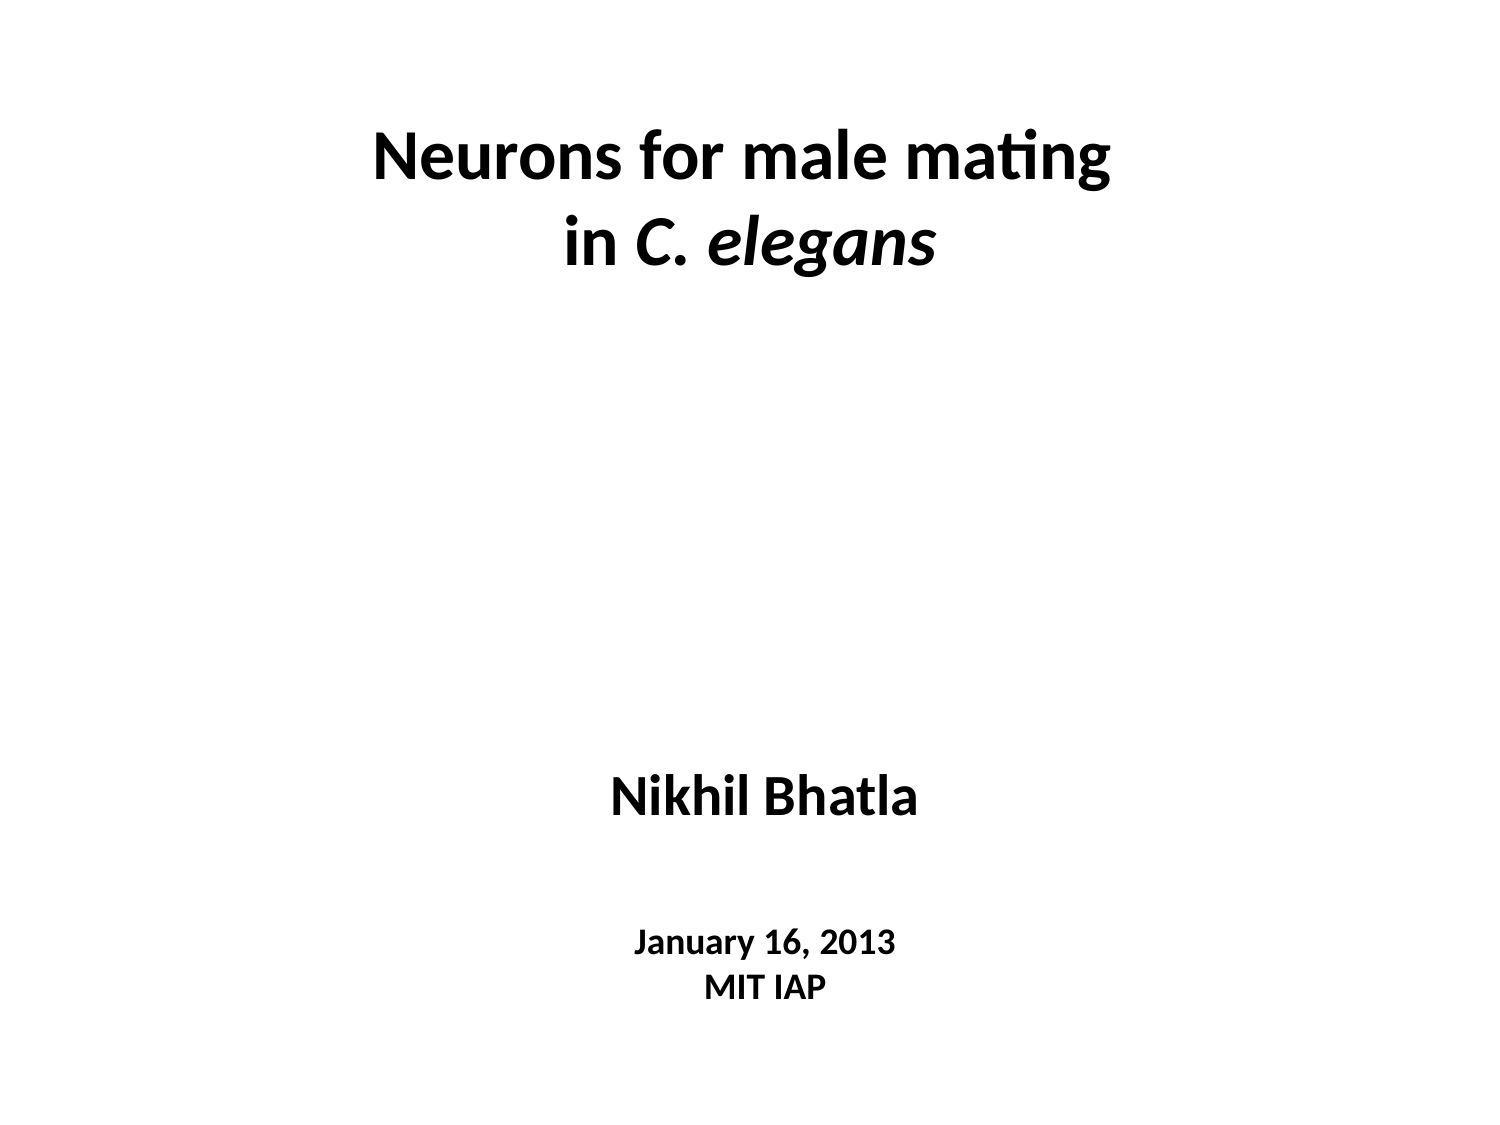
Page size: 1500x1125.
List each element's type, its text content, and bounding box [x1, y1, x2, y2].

text_box Nikhil Bhatla January 16, 2013 MIT IAP [595, 750, 935, 1015]
title Neurons for male mating in C. elegans [75, 99, 1425, 288]
